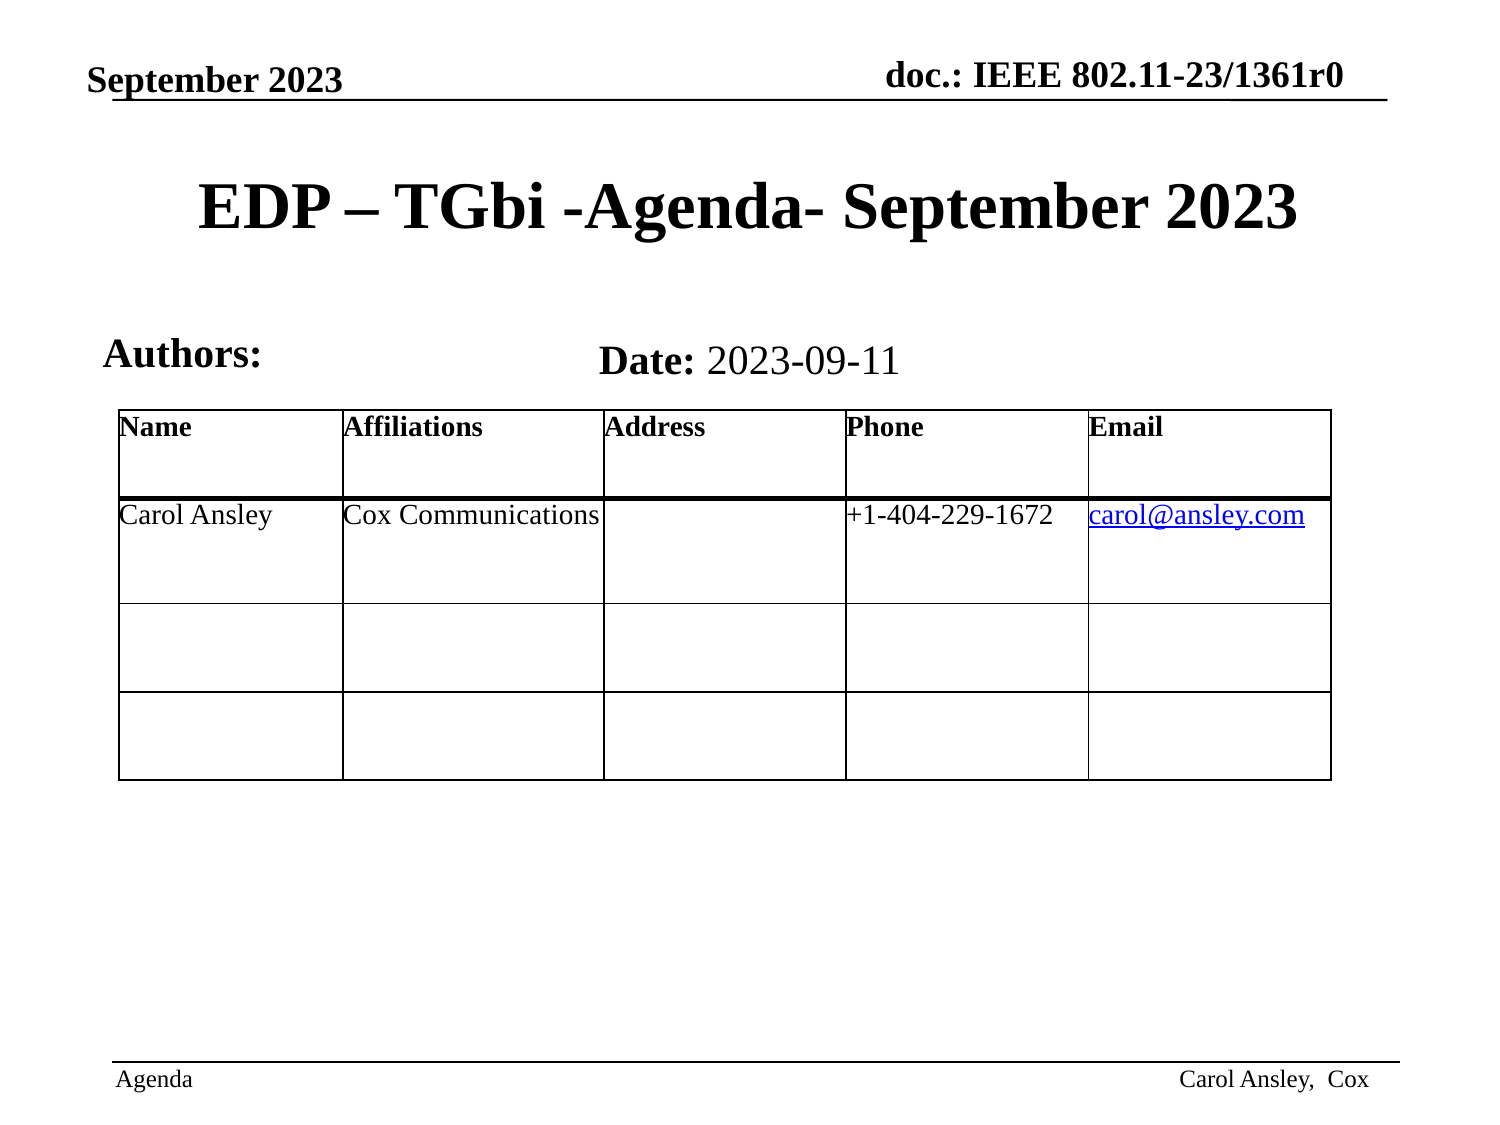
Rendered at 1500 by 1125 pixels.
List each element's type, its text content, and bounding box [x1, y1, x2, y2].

text_box Authors: [95, 318, 318, 384]
table_cell [344, 604, 603, 691]
table_cell [344, 693, 603, 779]
table_cell [847, 693, 1088, 779]
table_cell [605, 693, 845, 779]
table_header Name [120, 411, 342, 496]
table_cell [120, 604, 342, 691]
table_cell [120, 693, 342, 779]
table_cell [847, 604, 1088, 691]
table_header Address [605, 411, 845, 496]
table_cell carol@ansley.com [1089, 501, 1330, 603]
table_cell [1089, 604, 1330, 691]
text_box EDP – TGbi -Agenda- September 2023 [112, 153, 1388, 249]
table_header Email [1089, 411, 1330, 496]
table_header Phone [847, 411, 1088, 496]
table_cell [605, 604, 845, 691]
text_box Date: 2023-09-11 [112, 324, 1388, 391]
table_cell [605, 501, 845, 603]
table_cell [1089, 693, 1330, 779]
table_header Affiliations [344, 411, 603, 496]
table_cell +1-404-229-1672 [847, 501, 1088, 603]
table_cell Carol Ansley [120, 501, 342, 603]
table_cell Cox Communications [344, 501, 603, 603]
